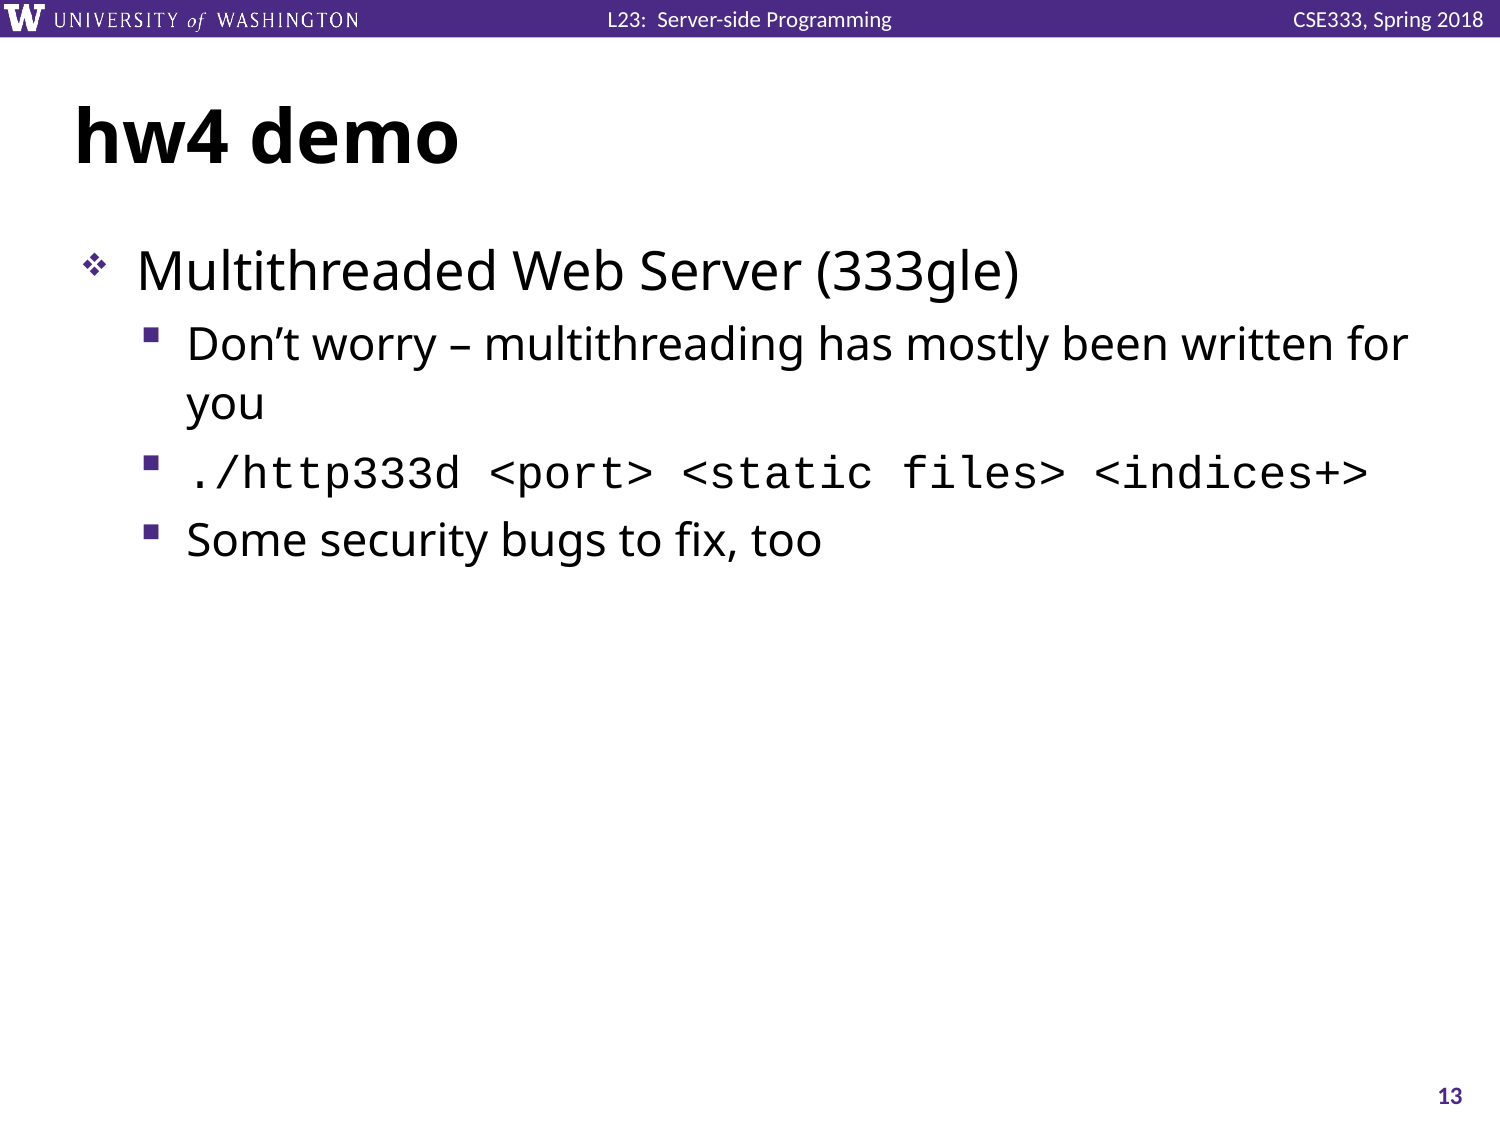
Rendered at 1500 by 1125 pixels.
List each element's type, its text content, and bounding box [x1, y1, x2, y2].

picture [4, 4, 358, 32]
slide_number 13 [1400, 1065, 1500, 1125]
title hw4 demo [58, 71, 1438, 197]
list Multithreaded Web Server (333gle) Don’t worry – multithreading has mostly been written for you ./http333d <port> <static files> <indices+> Some security bugs to fix, too [64, 223, 1438, 1040]
